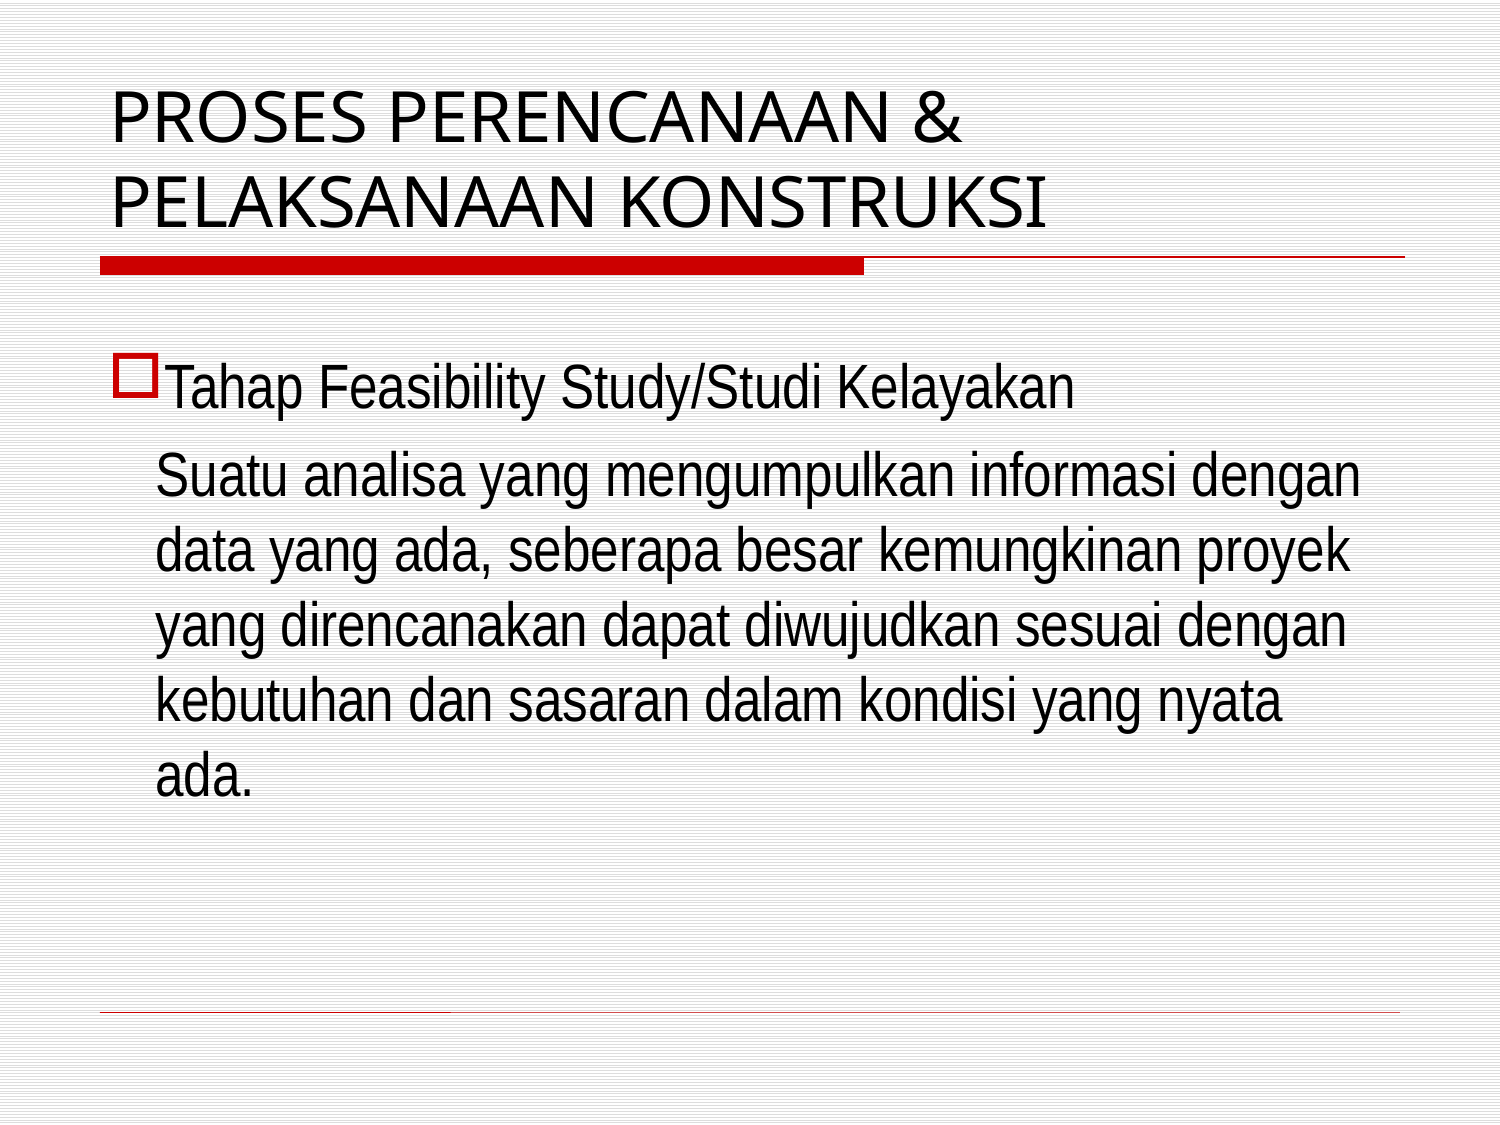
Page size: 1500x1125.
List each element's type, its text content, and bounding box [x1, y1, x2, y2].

list Tahap Feasibility Study/Studi Kelayakan Suatu analisa yang mengumpulkan informasi dengan data yang ada, seberapa besar kemungkinan proyek yang direncanakan dapat diwujudkan sesuai dengan kebutuhan dan sasaran dalam kondisi yang nyata ada. [92, 339, 1406, 988]
title PROSES PERENCANAAN & PELAKSANAAN KONSTRUKSI [94, 50, 1407, 250]
